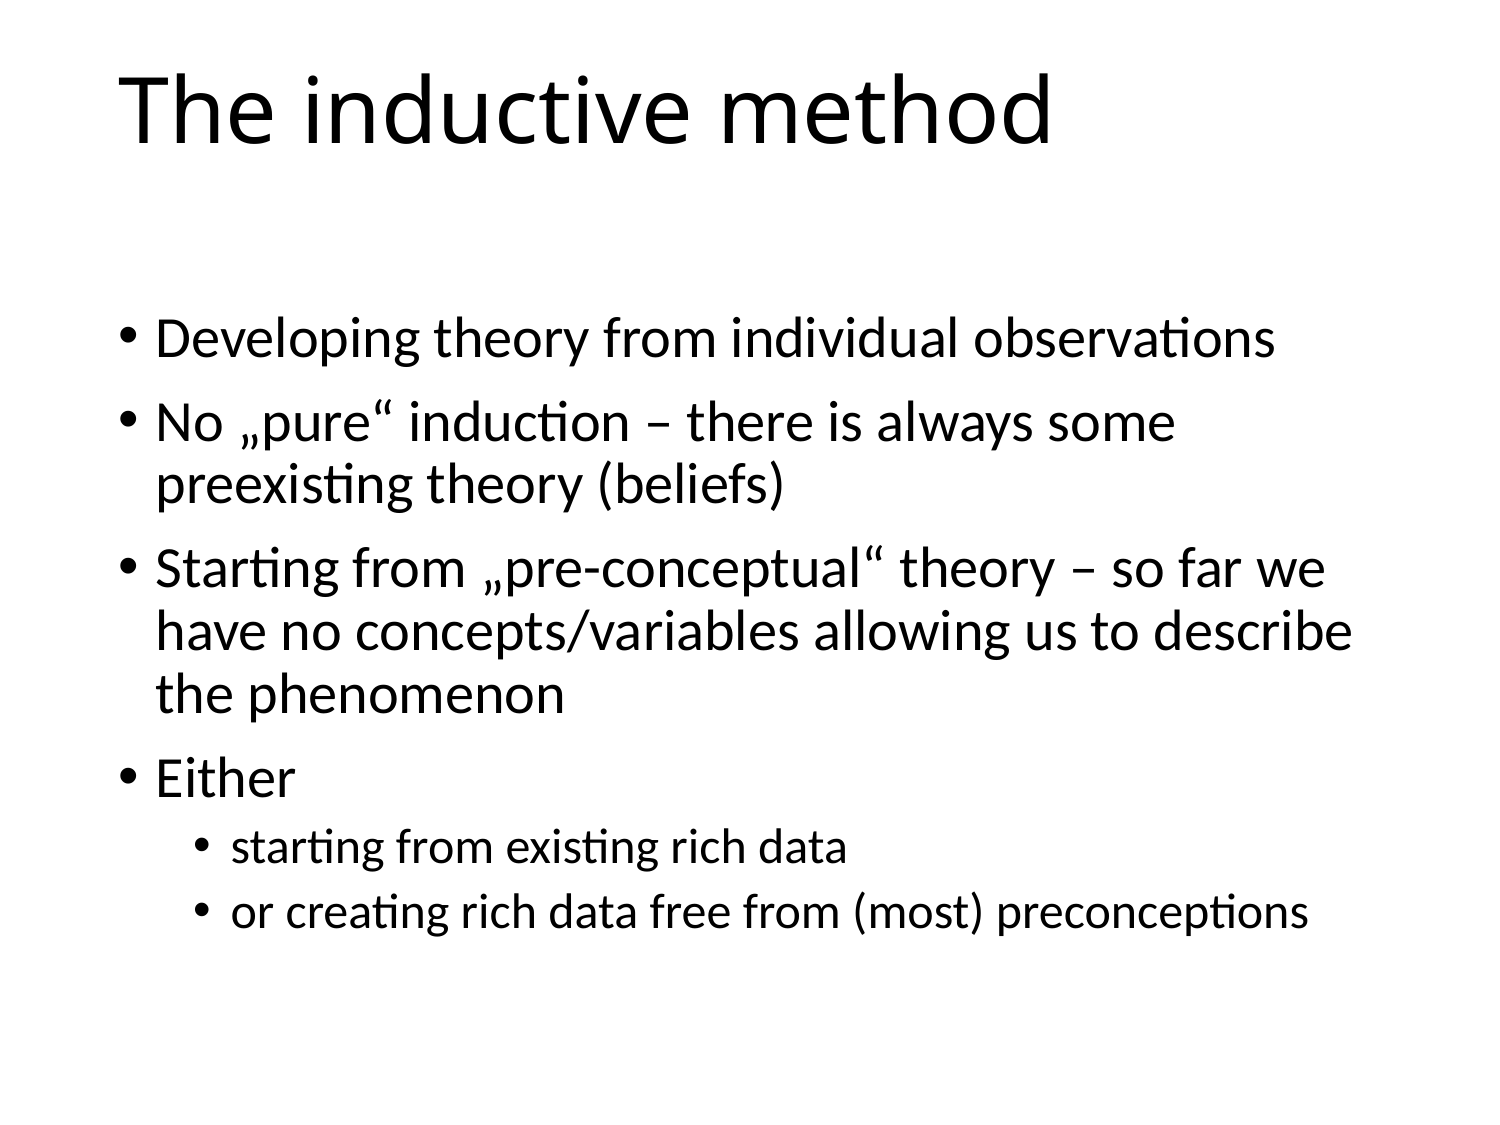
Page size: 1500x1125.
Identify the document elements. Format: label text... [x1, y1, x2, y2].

list Developing theory from individual observations No „pure“ induction – there is always some preexisting theory (beliefs) Starting from „pre-conceptual“ theory – so far we have no concepts/variables allowing us to describe the phenomenon Either starting from existing rich data or creating rich data free from (most) preconceptions [103, 299, 1397, 1014]
title The inductive method [103, 59, 1397, 278]
